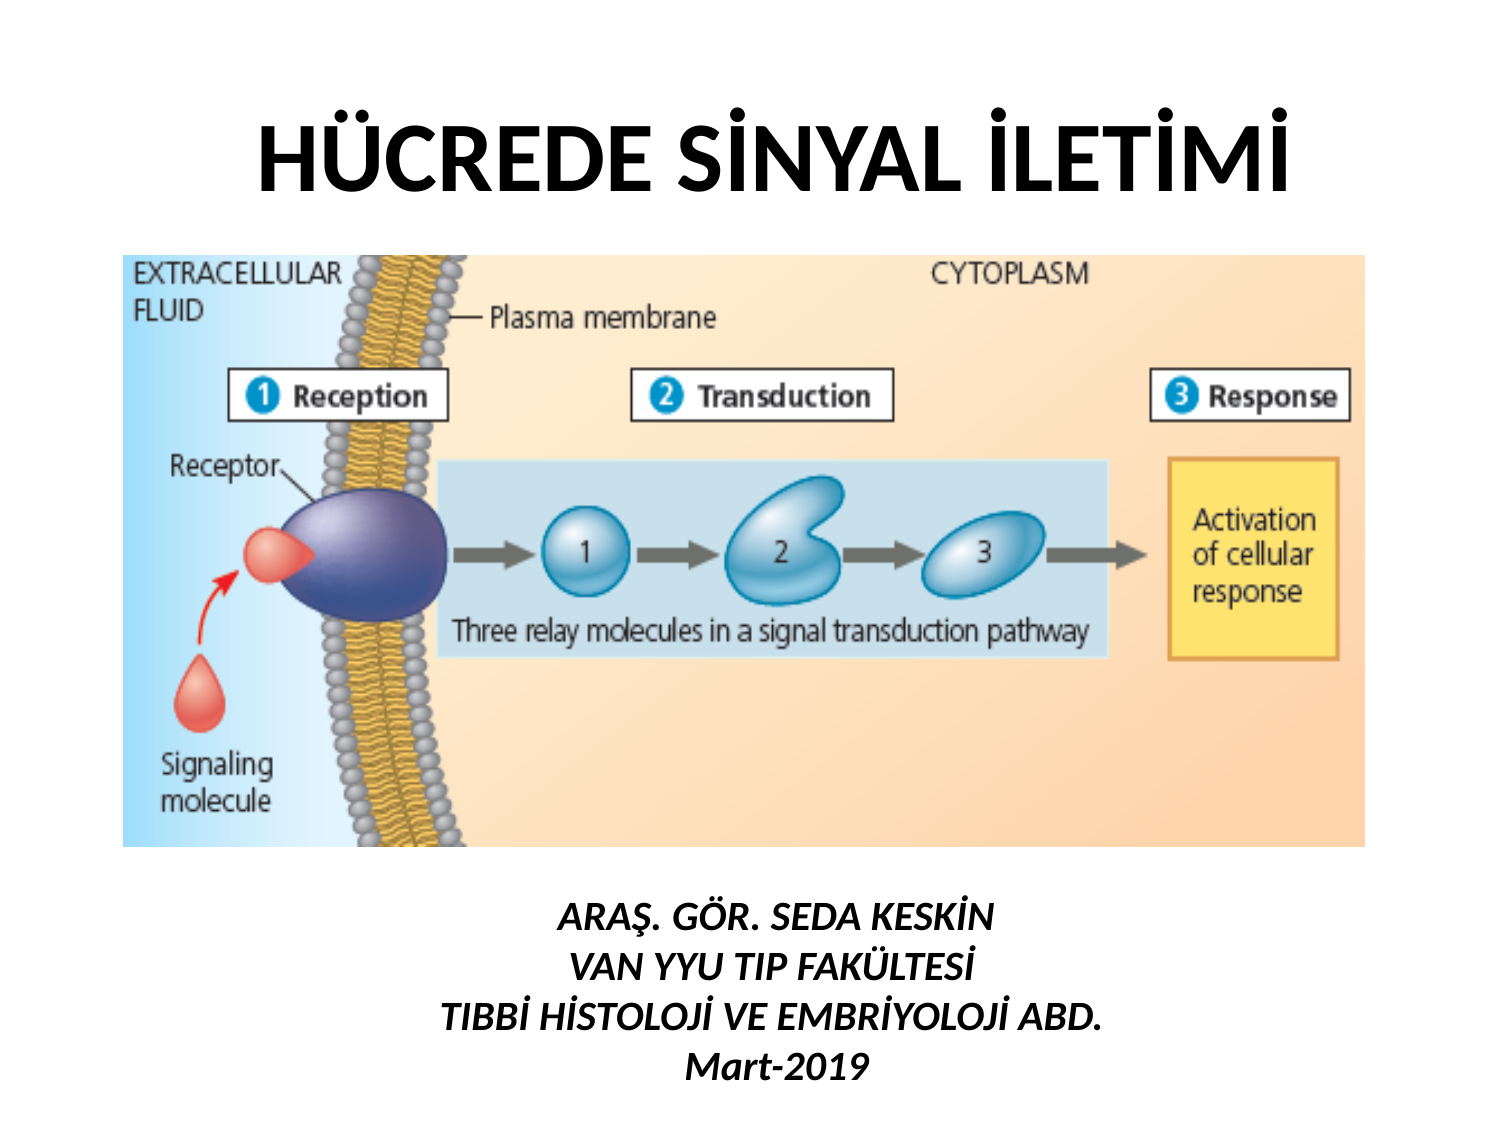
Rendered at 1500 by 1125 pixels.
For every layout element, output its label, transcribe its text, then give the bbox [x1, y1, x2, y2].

picture [123, 255, 1365, 847]
text_box HÜCREDE SİNYAL İLETİMİ [242, 83, 1365, 219]
text_box ARAŞ. GÖR. SEDA KESKİN VAN YYU TIP FAKÜLTESİ TIBBİ HİSTOLOJİ VE EMBRİYOLOJİ ABD. Mart-2019 [230, 881, 1323, 1097]
